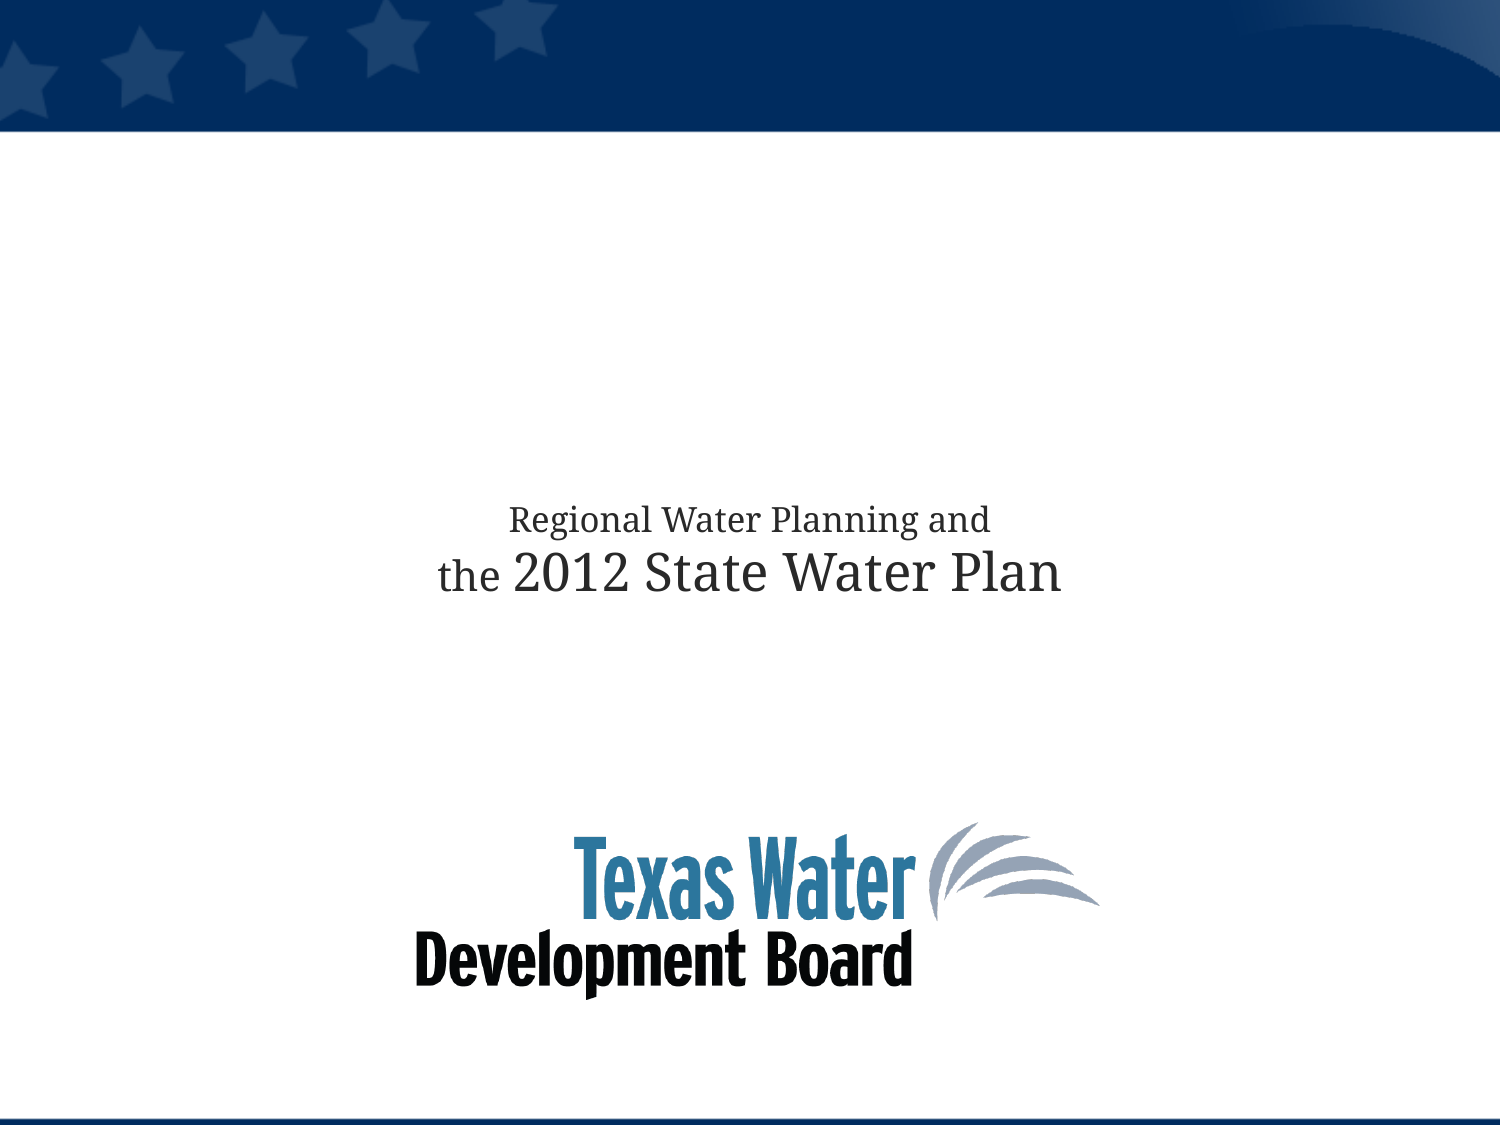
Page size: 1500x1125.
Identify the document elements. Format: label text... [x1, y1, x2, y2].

picture [0, 688, 1500, 1125]
title Regional Water Planning and the 2012 State Water Plan [0, 446, 1500, 688]
picture [0, 0, 1500, 446]
